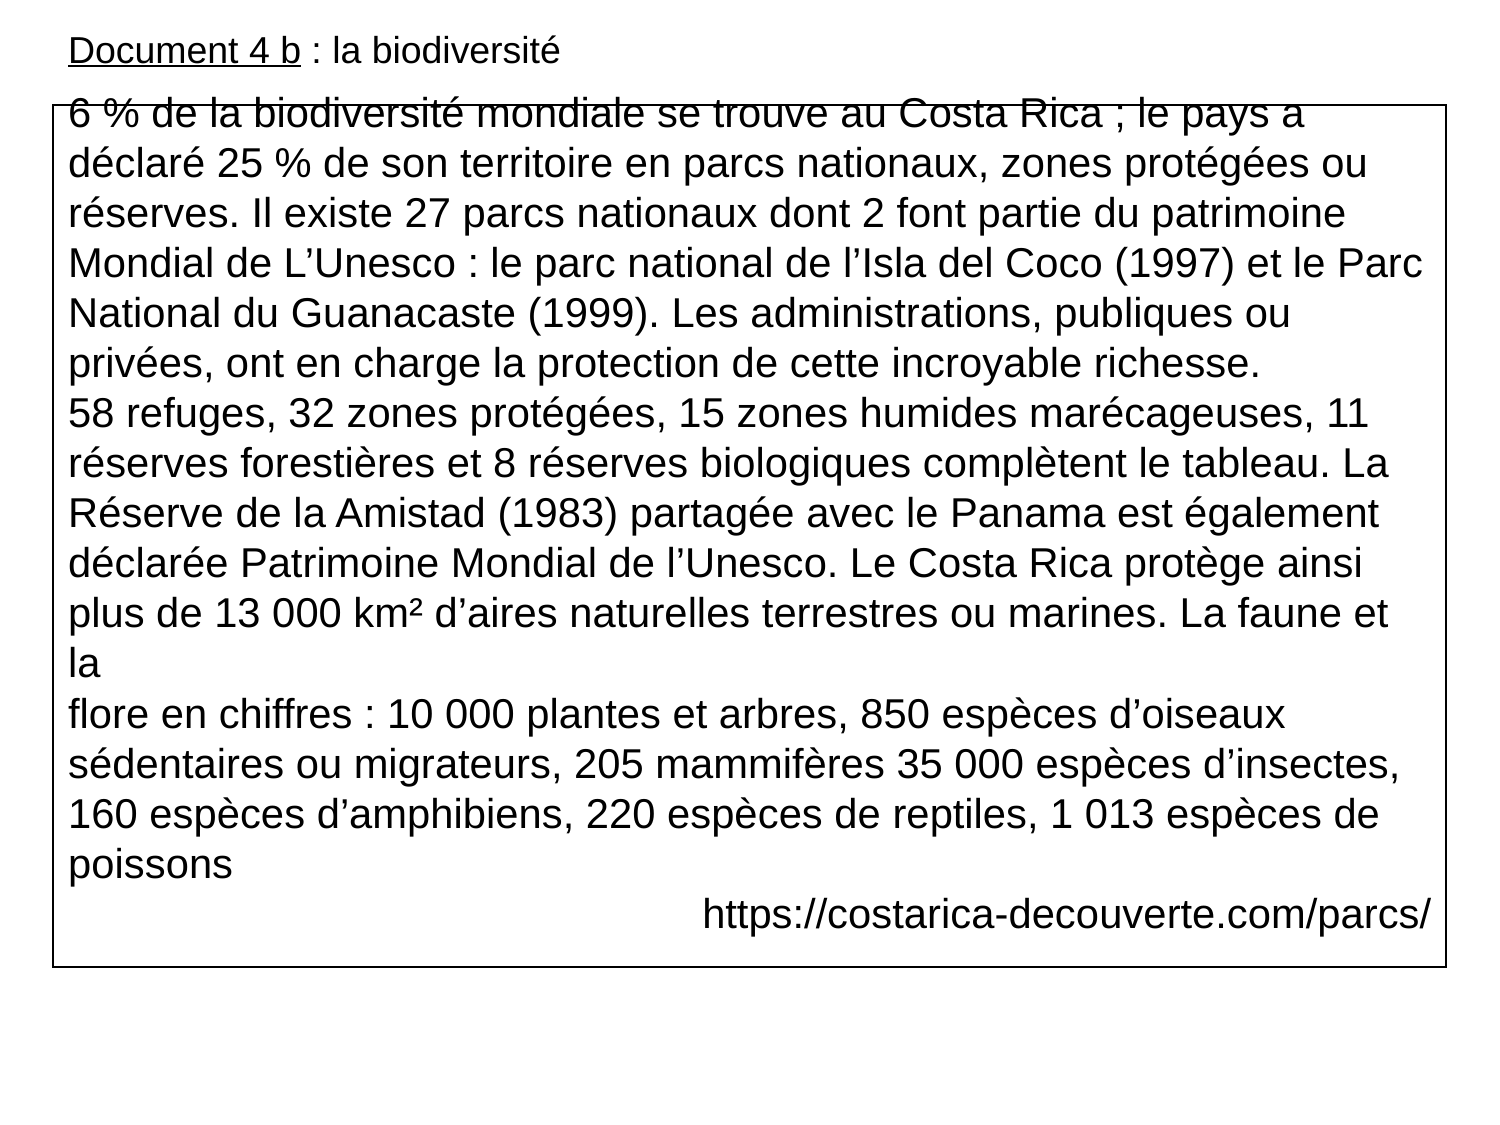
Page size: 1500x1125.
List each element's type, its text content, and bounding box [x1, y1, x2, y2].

text_box 6 % de la biodiversité mondiale se trouve au Costa Rica ; le pays a déclaré 25 % de son territoire en parcs nationaux, zones protégées ou réserves. Il existe 27 parcs nationaux dont 2 font partie du patrimoine Mondial de L’Unesco : le parc national de l’Isla del Coco (1997) et le Parc National du Guanacaste (1999). Les administrations, publiques ou privées, ont en charge la protection de cette incroyable richesse. 58 refuges, 32 zones protégées, 15 zones humides marécageuses, 11 réserves forestières et 8 réserves biologiques complètent le tableau. La Réserve de la Amistad (1983) partagée avec le Panama est également déclarée Patrimoine Mondial de l’Unesco. Le Costa Rica protège ainsi plus de 13 000 km² d’aires naturelles terrestres ou marines. La faune et la flore en chiffres : 10 000 plantes et arbres, 850 espèces d’oiseaux sédentaires ou migrateurs, 205 mammifères 35 000 espèces d’insectes, 160 espèces d’amphibiens, 220 espèces de reptiles, 1 013 espèces de poissons https://costarica-decouverte.com/parcs/ [52, 104, 1447, 968]
text_box Document 4 b : la biodiversité [53, 18, 804, 79]
